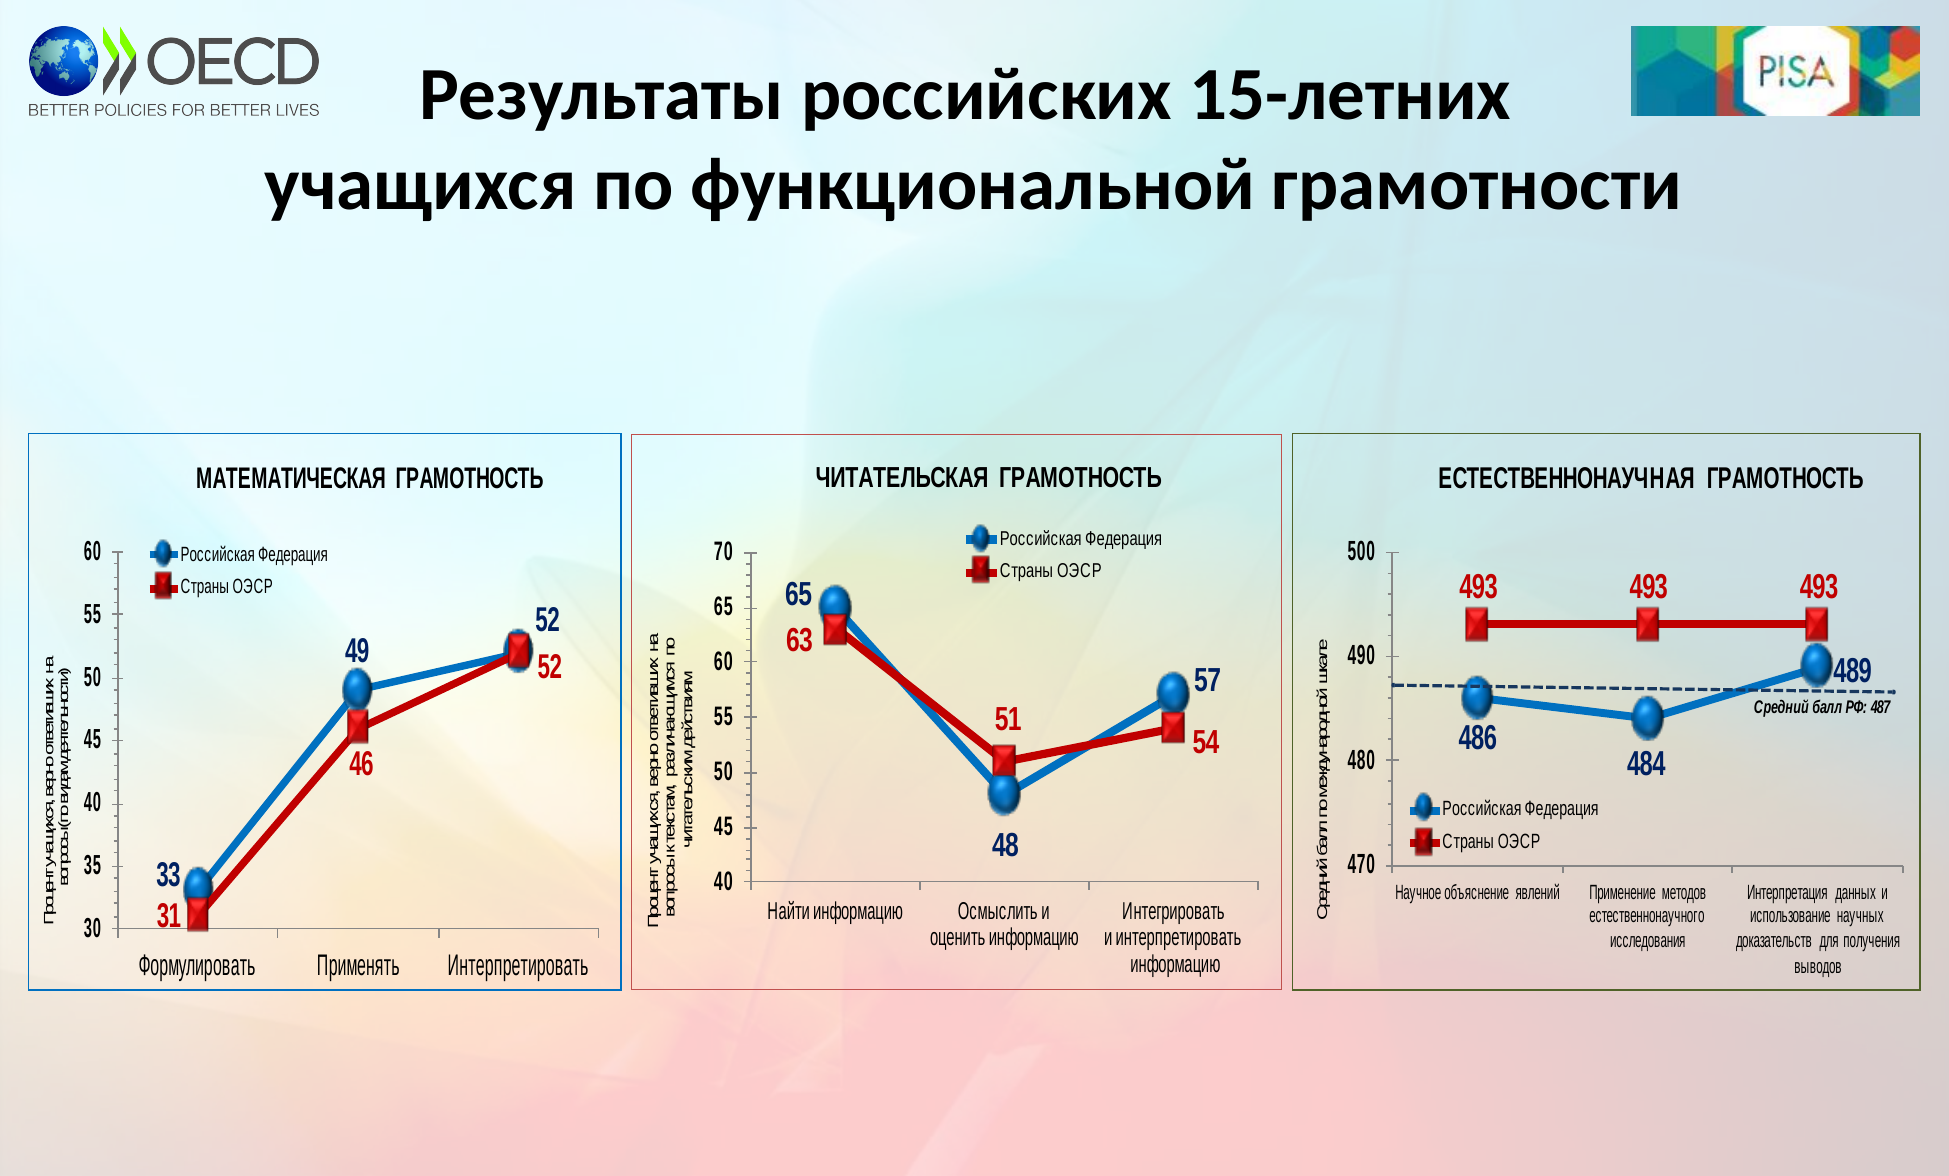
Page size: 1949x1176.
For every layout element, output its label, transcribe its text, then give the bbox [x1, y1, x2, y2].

picture [29, 433, 621, 990]
picture [1293, 433, 1920, 990]
picture [29, 26, 319, 116]
picture [1631, 26, 1920, 116]
title Результаты российских 15-летних учащихся по функциональной грамотности [97, 70, 1852, 198]
picture [631, 433, 1282, 990]
